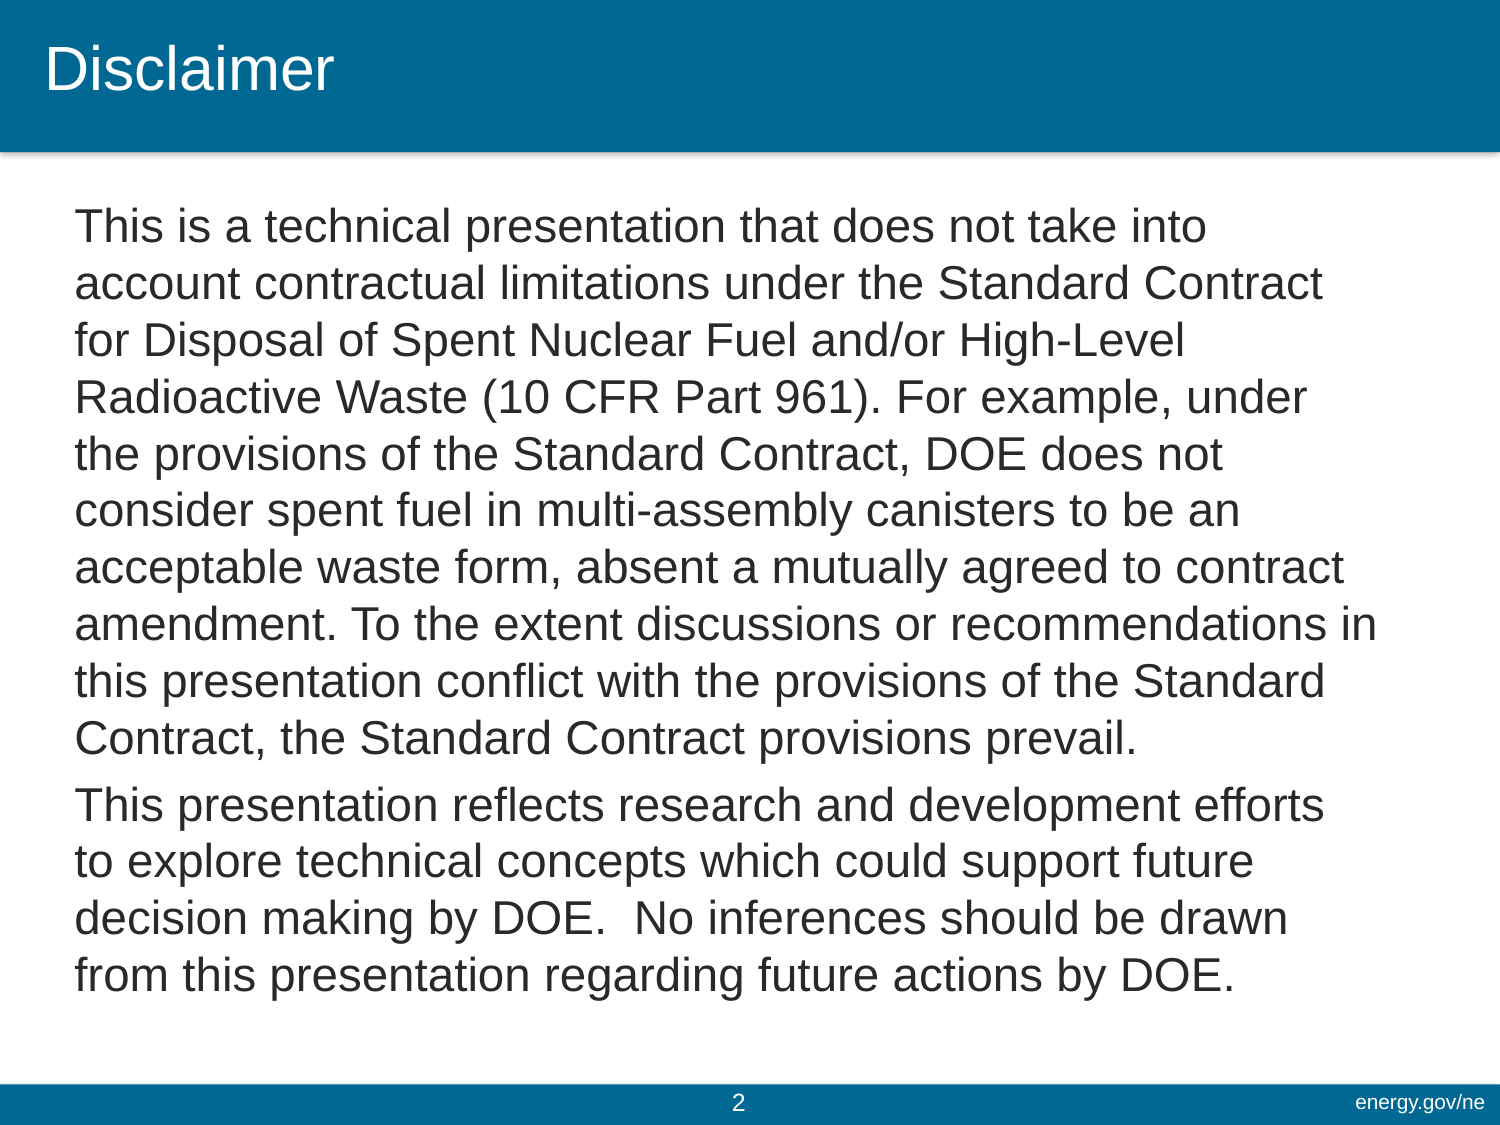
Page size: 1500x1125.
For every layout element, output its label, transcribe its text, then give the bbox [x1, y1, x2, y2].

title Disclaimer [28, 0, 959, 149]
list This is a technical presentation that does not take into account contractual limitations under the Standard Contract for Disposal of Spent Nuclear Fuel and/or High-Level Radioactive Waste (10 CFR Part 961). For example, under the provisions of the Standard Contract, DOE does not consider spent fuel in multi-assembly canisters to be an acceptable waste form, absent a mutually agreed to contract amendment. To the extent discussions or recommendations in this presentation conflict with the provisions of the Standard Contract, the Standard Contract provisions prevail. This presentation reflects research and development efforts to explore technical concepts which could support future decision making by DOE. No inferences should be drawn from this presentation regarding future actions by DOE. [44, 186, 1396, 1026]
